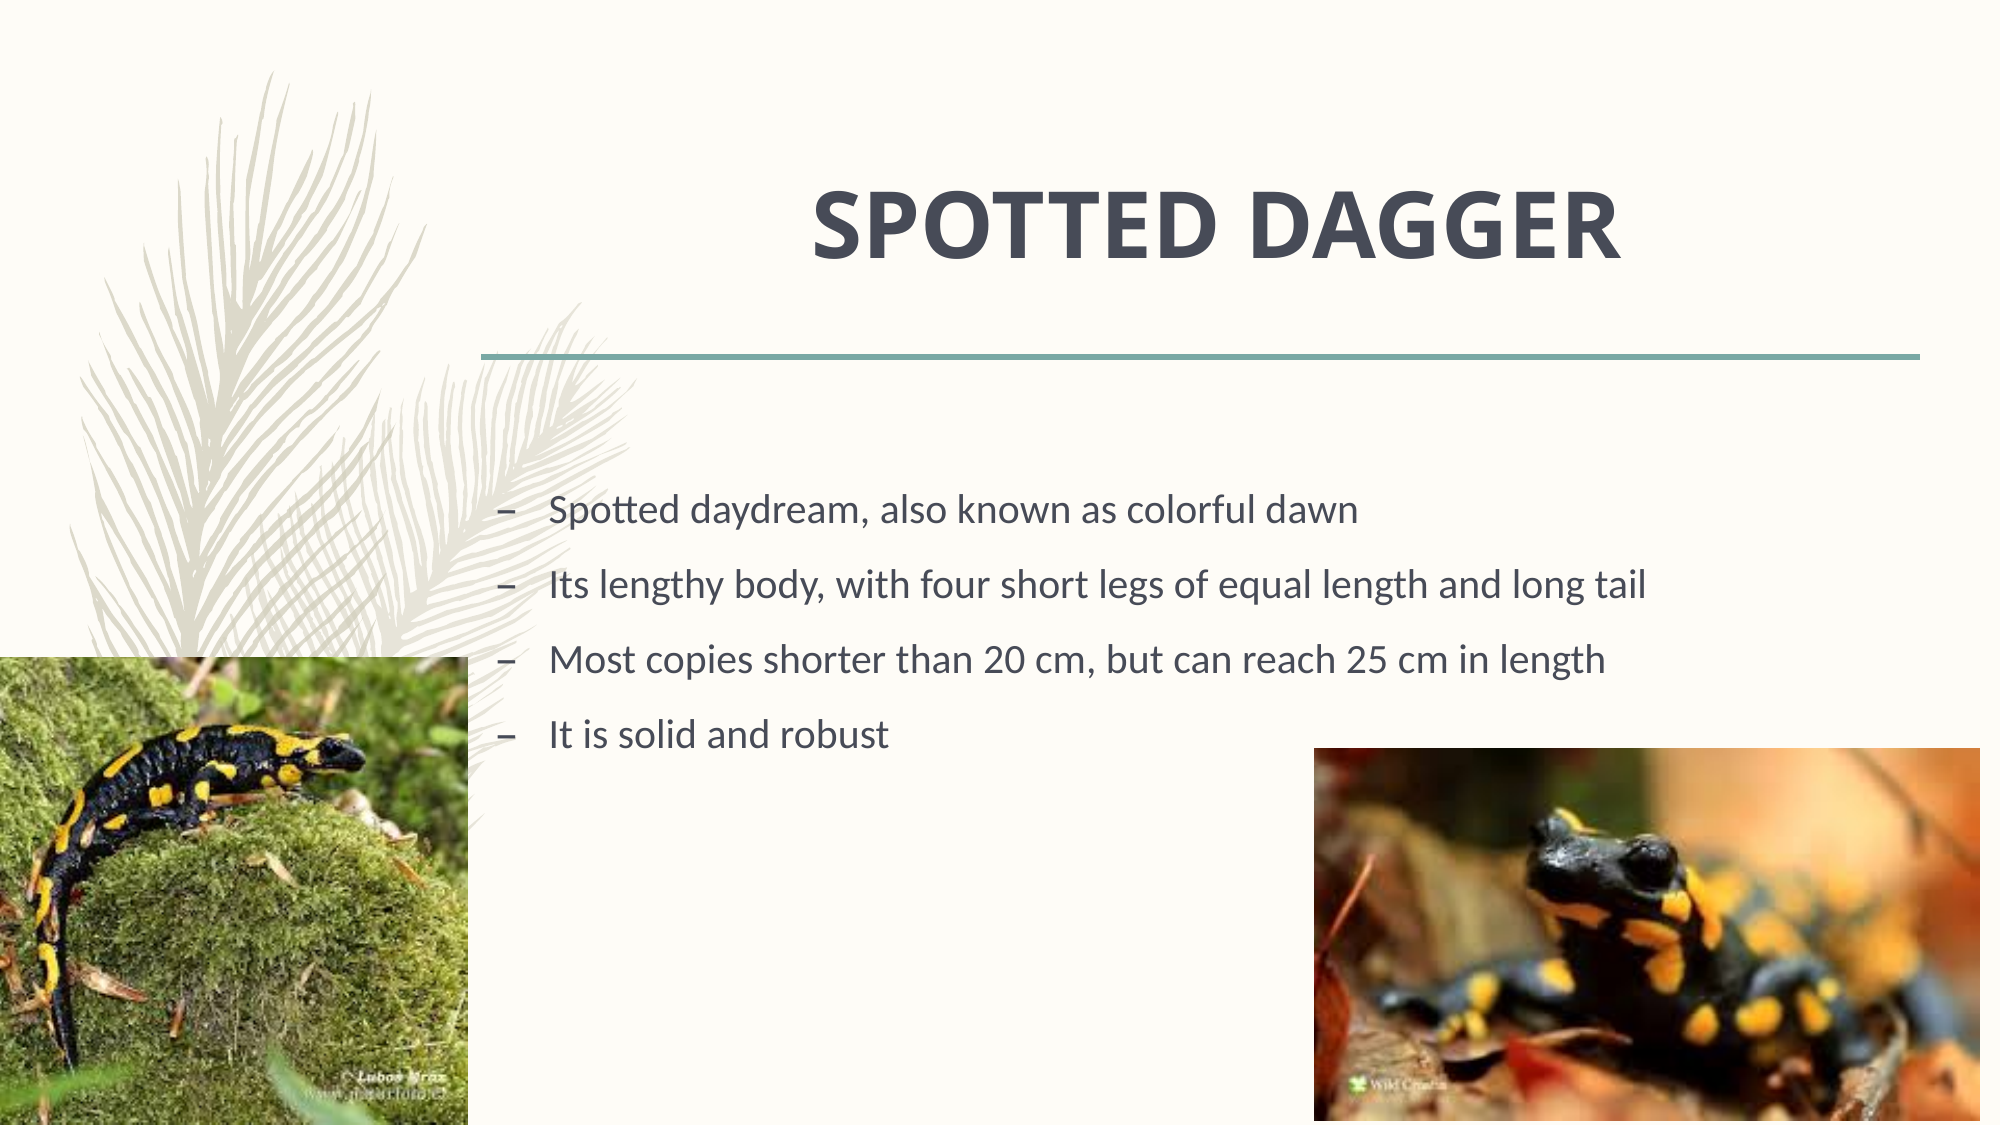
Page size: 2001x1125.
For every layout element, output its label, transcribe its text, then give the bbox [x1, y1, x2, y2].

picture [0, 657, 468, 1125]
picture [1314, 747, 1980, 1121]
list Spotted daydream, also known as colorful dawn Its lengthy body, with four short legs of equal length and long tail Most copies shorter than 20 cm, but can reach 25 cm in length It is solid and robust [481, 399, 1920, 999]
title SPOTTED DAGGER [350, 96, 2000, 353]
